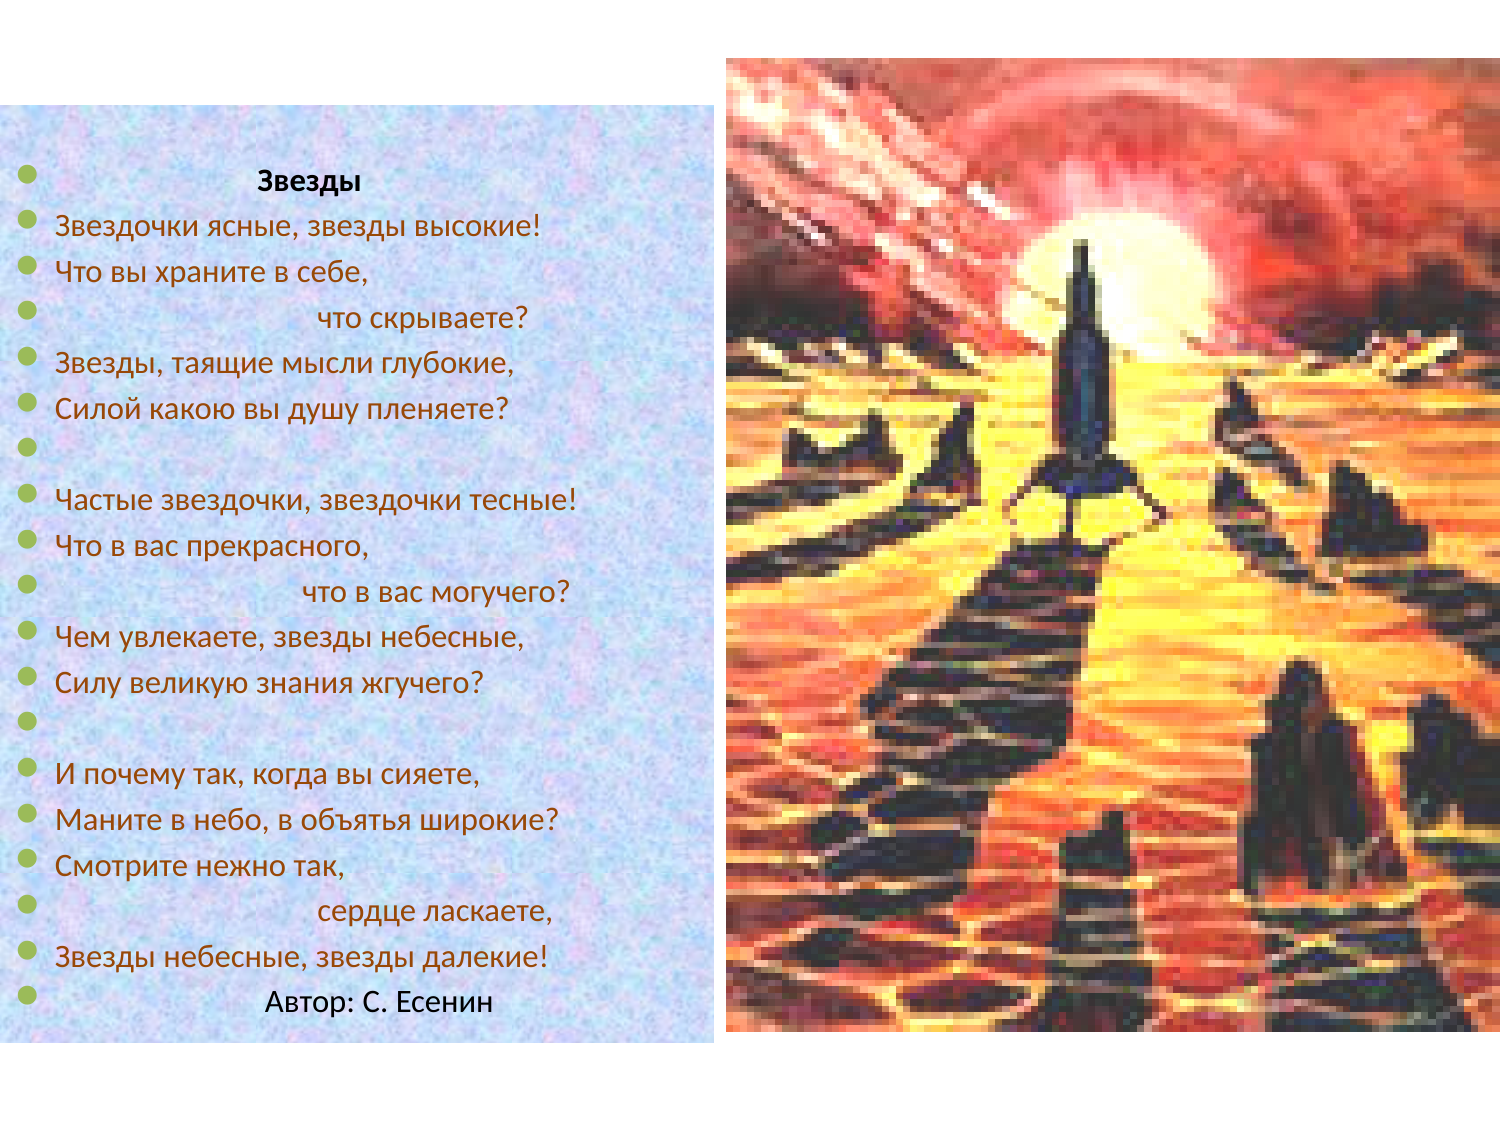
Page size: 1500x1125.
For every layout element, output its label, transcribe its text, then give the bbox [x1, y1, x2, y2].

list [726, 58, 1500, 1032]
list Звезды Звездочки ясные, звезды высокие! Что вы храните в себе, что скрываете? Звезды, таящие мысли глубокие, Силой какою вы душу пленяете? Частые звездочки, звездочки тесные! Что в вас прекрасного, что в вас могучего? Чем увлекаете, звезды небесные, Силу великую знания жгучего? И почему так, когда вы сияете, Маните в небо, в объятья широкие? Смотрите нежно так, сердце ласкаете, Звезды небесные, звезды далекие! Автор: С. Есенин [0, 105, 714, 1043]
